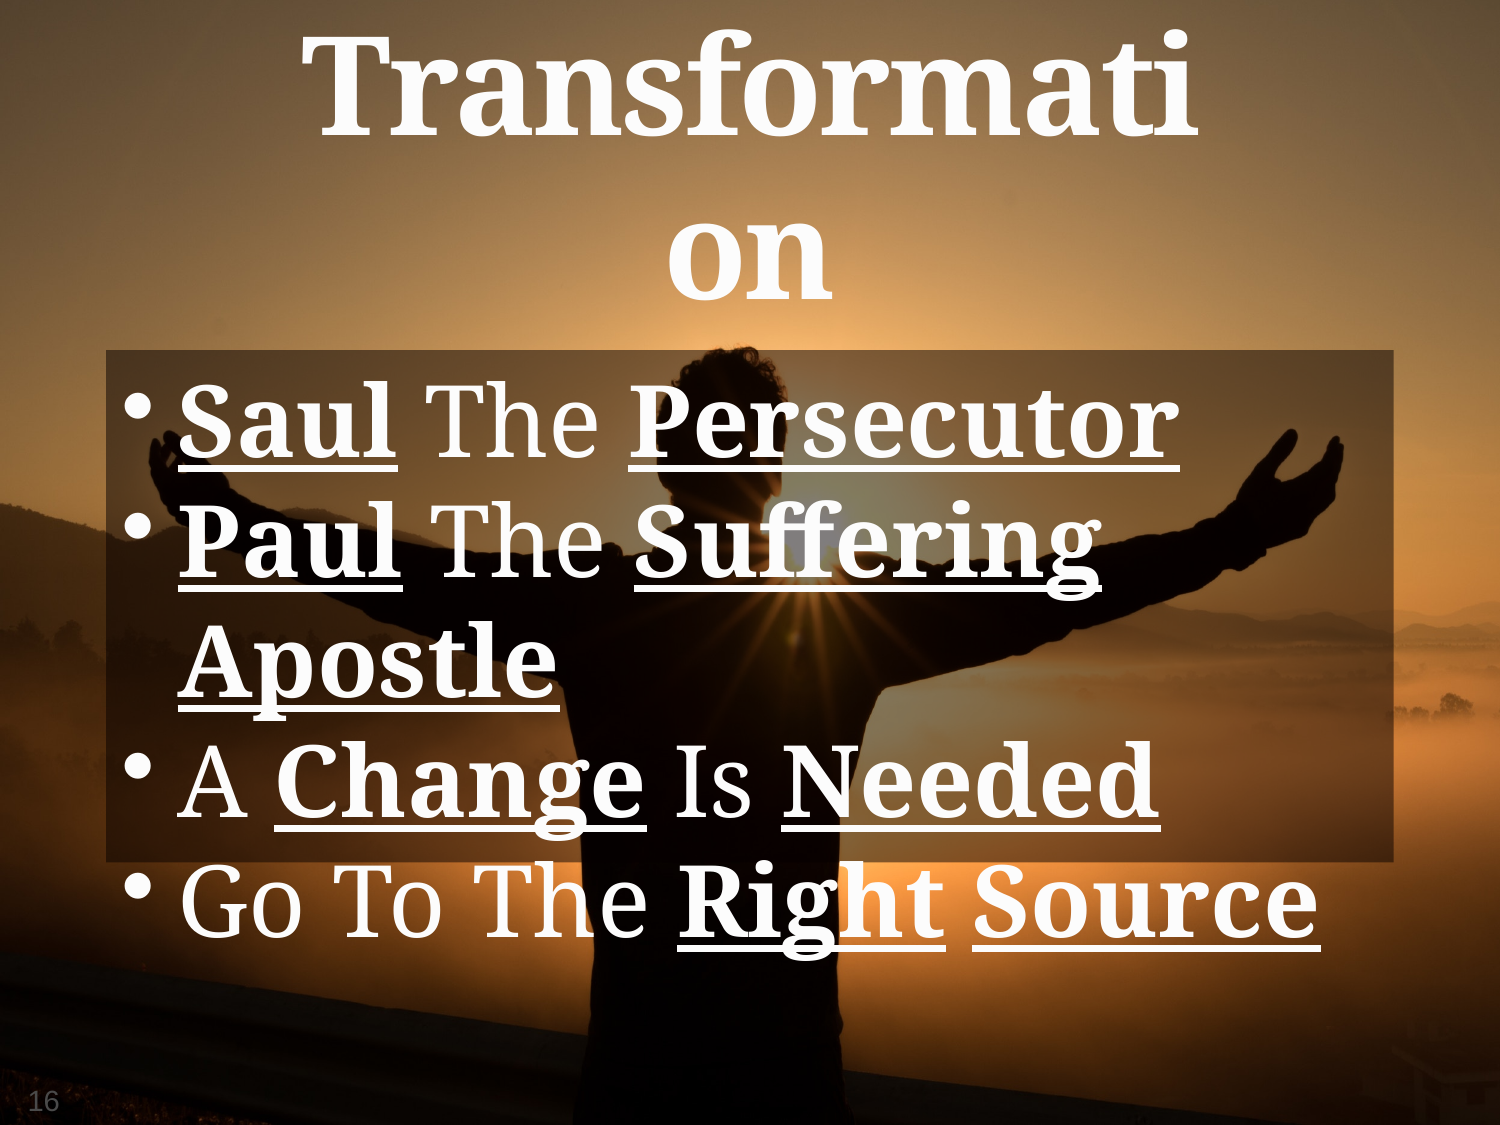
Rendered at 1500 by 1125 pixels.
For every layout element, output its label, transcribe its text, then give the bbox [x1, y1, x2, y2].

slide_number 16 [0, 1074, 76, 1125]
picture [0, 0, 1500, 1125]
text_box Transformation [264, 75, 1236, 250]
list Saul The Persecutor Paul The Suffering Apostle A Change Is Needed Go To The Right Source [105, 349, 1394, 863]
